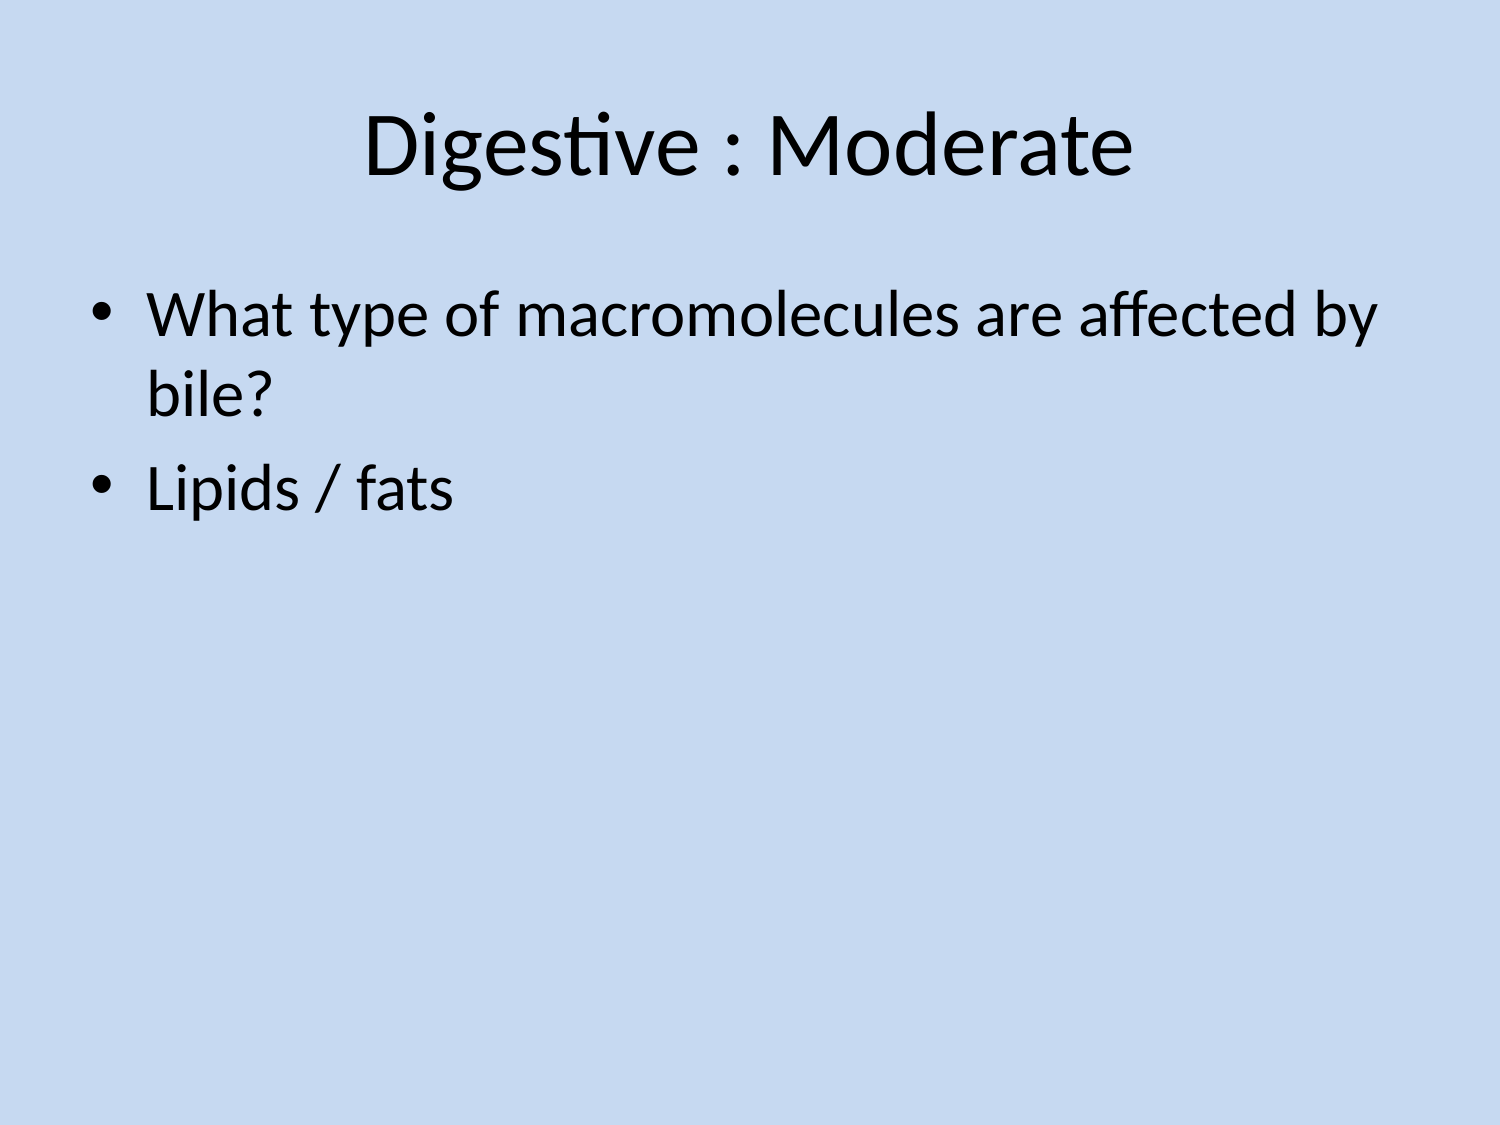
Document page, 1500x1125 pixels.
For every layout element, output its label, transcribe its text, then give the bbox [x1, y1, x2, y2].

title Digestive : Moderate [75, 45, 1425, 233]
list What type of macromolecules are affected by bile? Lipids / fats [75, 262, 1425, 1005]
